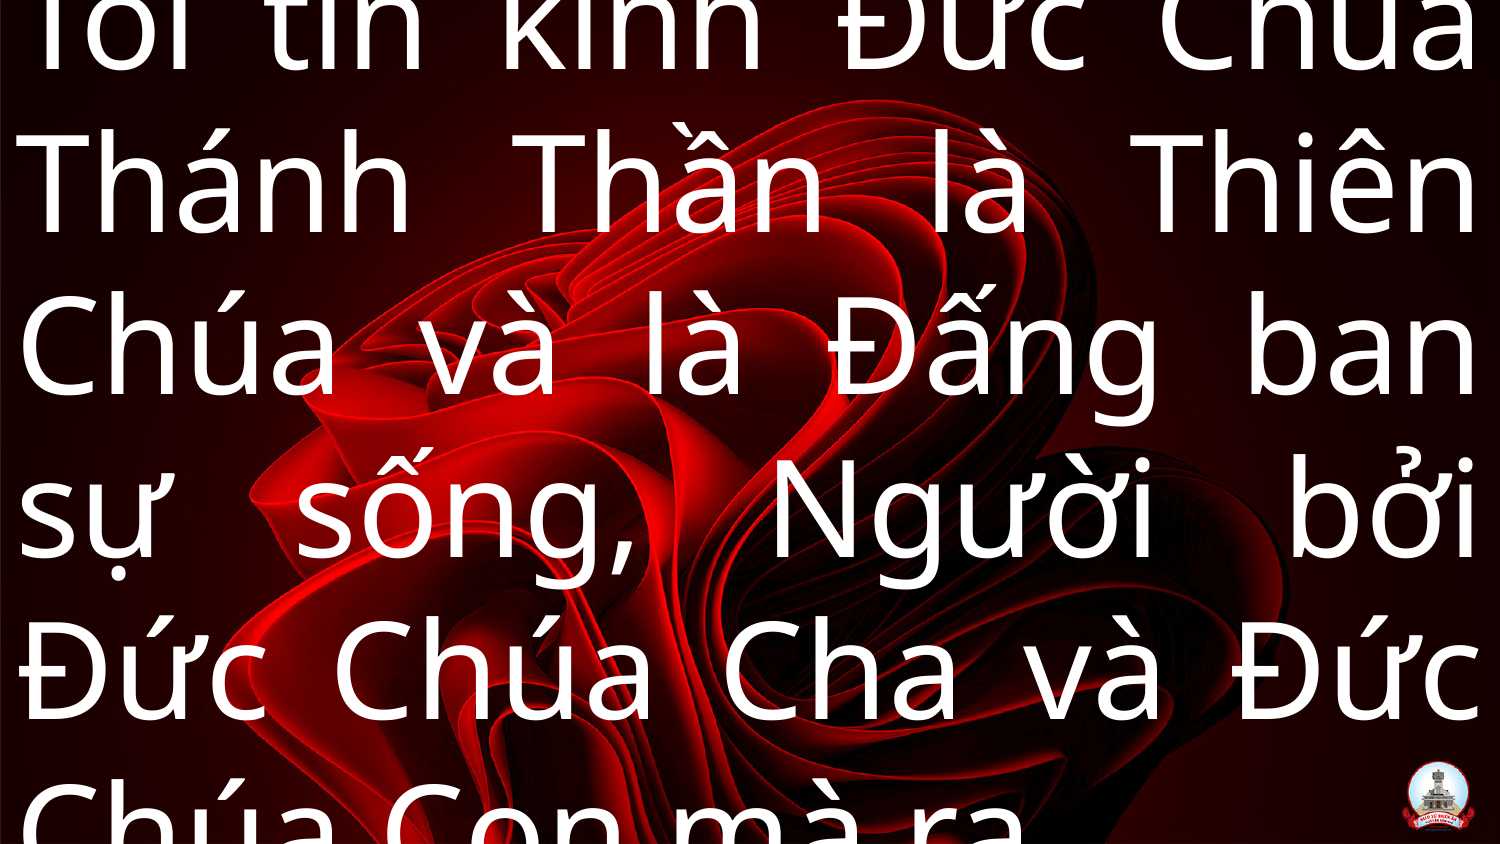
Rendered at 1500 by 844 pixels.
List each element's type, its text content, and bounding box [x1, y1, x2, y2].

title Tôi tin kính Đức Chúa Thánh Thần là Thiên Chúa và là Đấng ban sự sống, Người bởi Đức Chúa Cha và Đức Chúa Con mà ra, [0, 0, 1500, 844]
